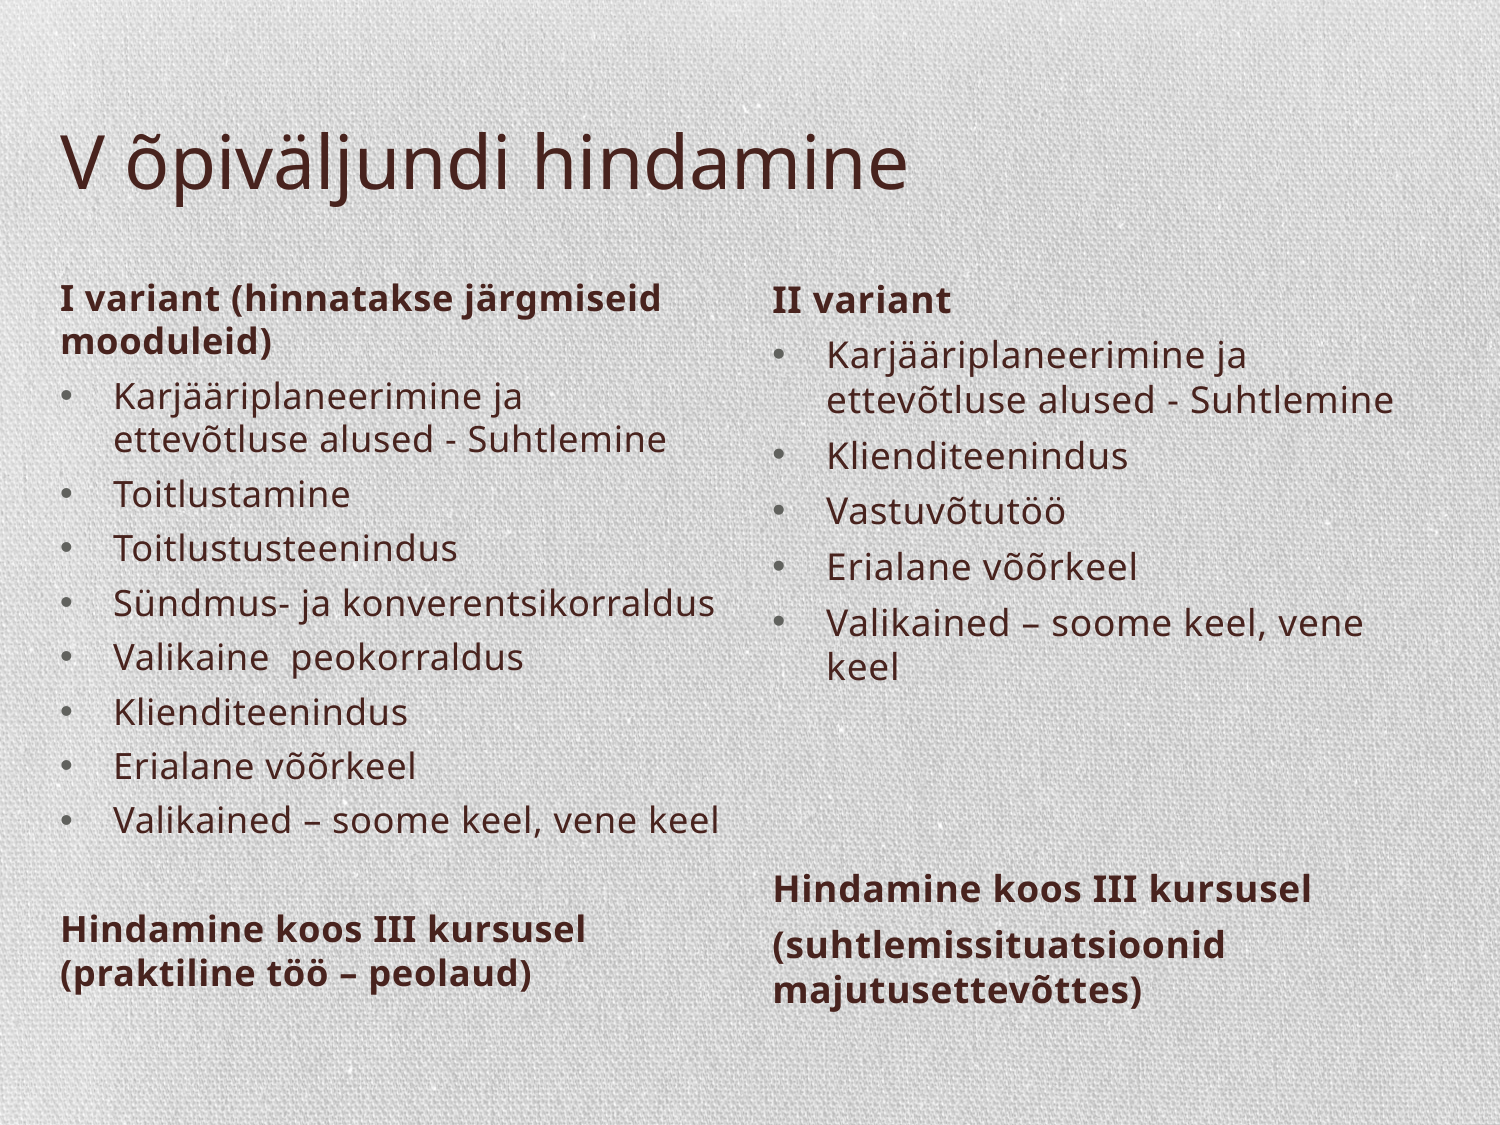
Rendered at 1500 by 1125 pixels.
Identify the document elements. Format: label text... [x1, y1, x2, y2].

list II variant Karjääriplaneerimine ja ettevõtluse alused - Suhtlemine Klienditeenindus Vastuvõtutöö Erialane võõrkeel Valikained – soome keel, vene keel Hindamine koos III kursusel (suhtlemissituatsioonid majutusettevõttes) [757, 213, 1455, 1023]
list I variant (hinnatakse järgmiseid mooduleid) Karjääriplaneerimine ja ettevõtluse alused - Suhtlemine Toitlustamine Toitlustusteenindus Sündmus- ja konverentsikorraldus Valikaine peokorraldus Klienditeenindus Erialane võõrkeel Valikained – soome keel, vene keel Hindamine koos III kursusel (praktiline töö – peolaud) [45, 213, 743, 1023]
title V õpiväljundi hindamine [45, 37, 1455, 213]
